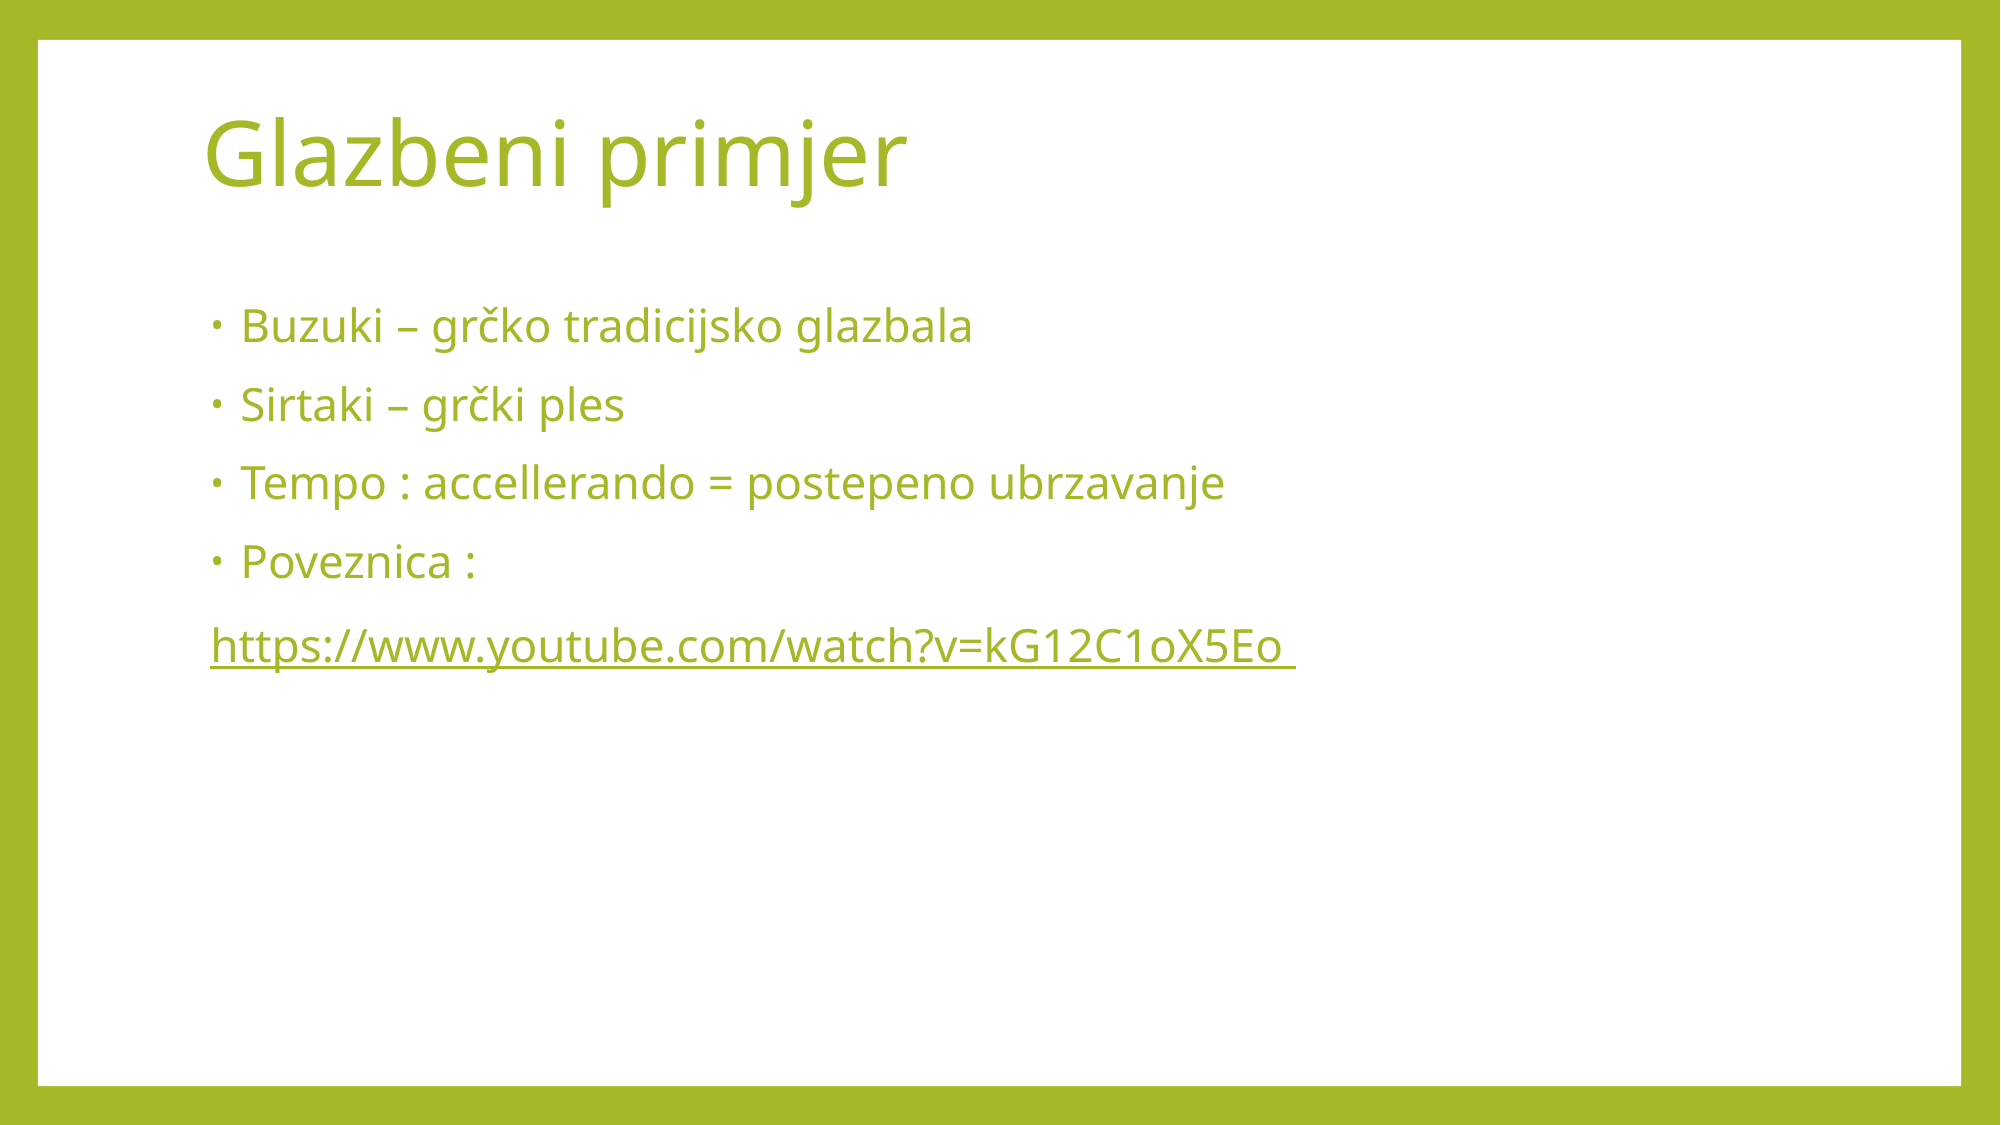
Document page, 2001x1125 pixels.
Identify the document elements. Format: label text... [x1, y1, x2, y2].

list Buzuki – grčko tradicijsko glazbala Sirtaki – grčki ples Tempo : accellerando = postepeno ubrzavanje Poveznica : https://www.youtube.com/watch?v=kG12C1oX5Eo [187, 211, 1808, 874]
title Glazbeni primjer [187, 99, 1808, 211]
